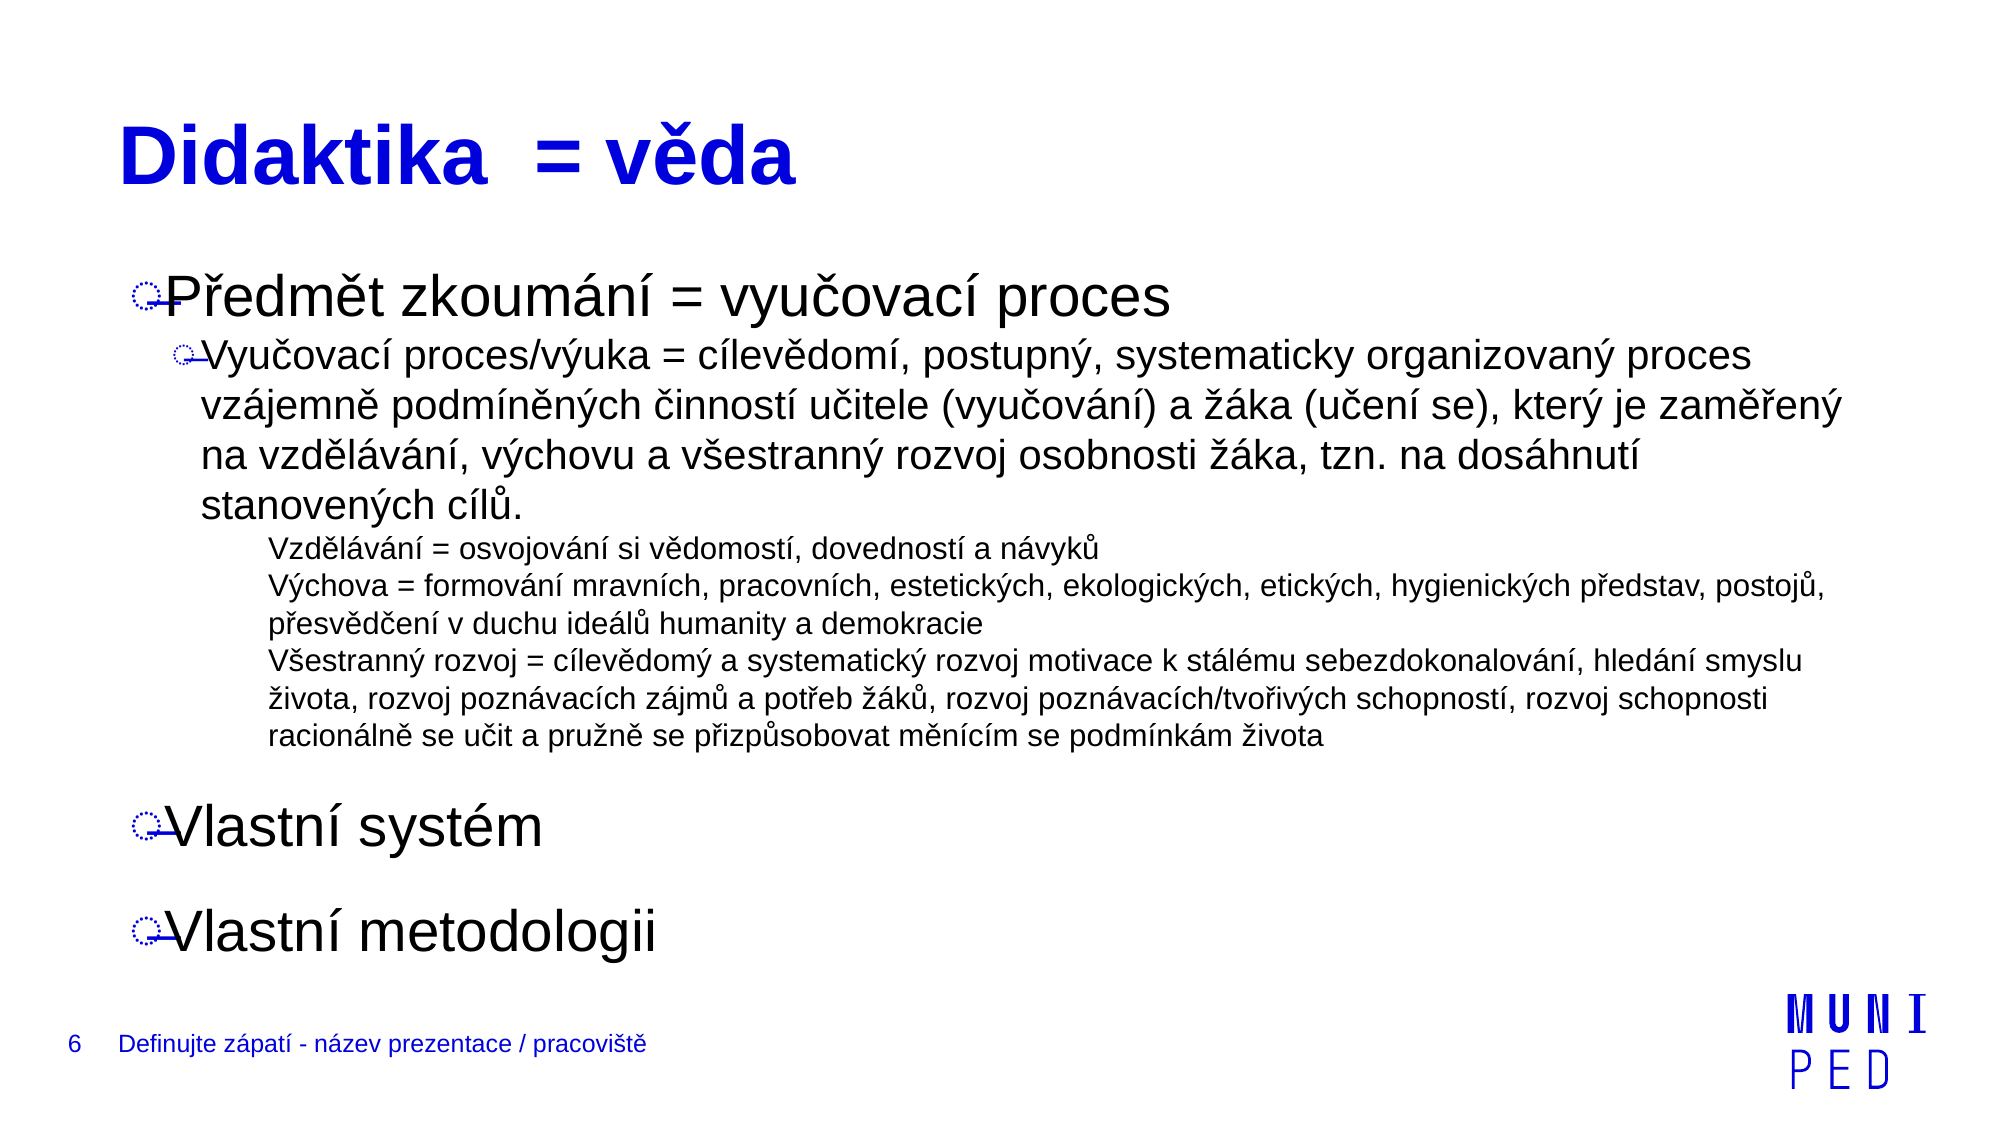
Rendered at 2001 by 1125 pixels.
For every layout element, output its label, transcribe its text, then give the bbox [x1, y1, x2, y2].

footer Definujte zápatí - název prezentace / pracoviště [118, 1021, 1418, 1063]
title Didaktika = věda [118, 118, 1883, 193]
list Předmět zkoumání = vyučovací proces Vyučovací proces/výuka = cílevědomí, postupný, systematicky organizovaný proces vzájemně podmíněných činností učitele (vyučování) a žáka (učení se), který je zaměřený na vzdělávání, výchovu a všestranný rozvoj osobnosti žáka, tzn. na dosáhnutí stanovených cílů. Vzdělávání = osvojování si vědomostí, dovedností a návyků Výchova = formování mravních, pracovních, estetických, ekologických, etických, hygienických představ, postojů, přesvědčení v duchu ideálů humanity a demokracie Všestranný rozvoj = cílevědomý a systematický rozvoj motivace k stálému sebezdokonalování, hledání smyslu života, rozvoj poznávacích zájmů a potřeb žáků, rozvoj poznávacích/tvořivých schopností, rozvoj schopnosti racionálně se učit a pružně se přizpůsobovat měnícím se podmínkám života Vlastní systém Vlastní metodologii [118, 223, 1883, 957]
slide_number 6 [67, 1021, 110, 1063]
